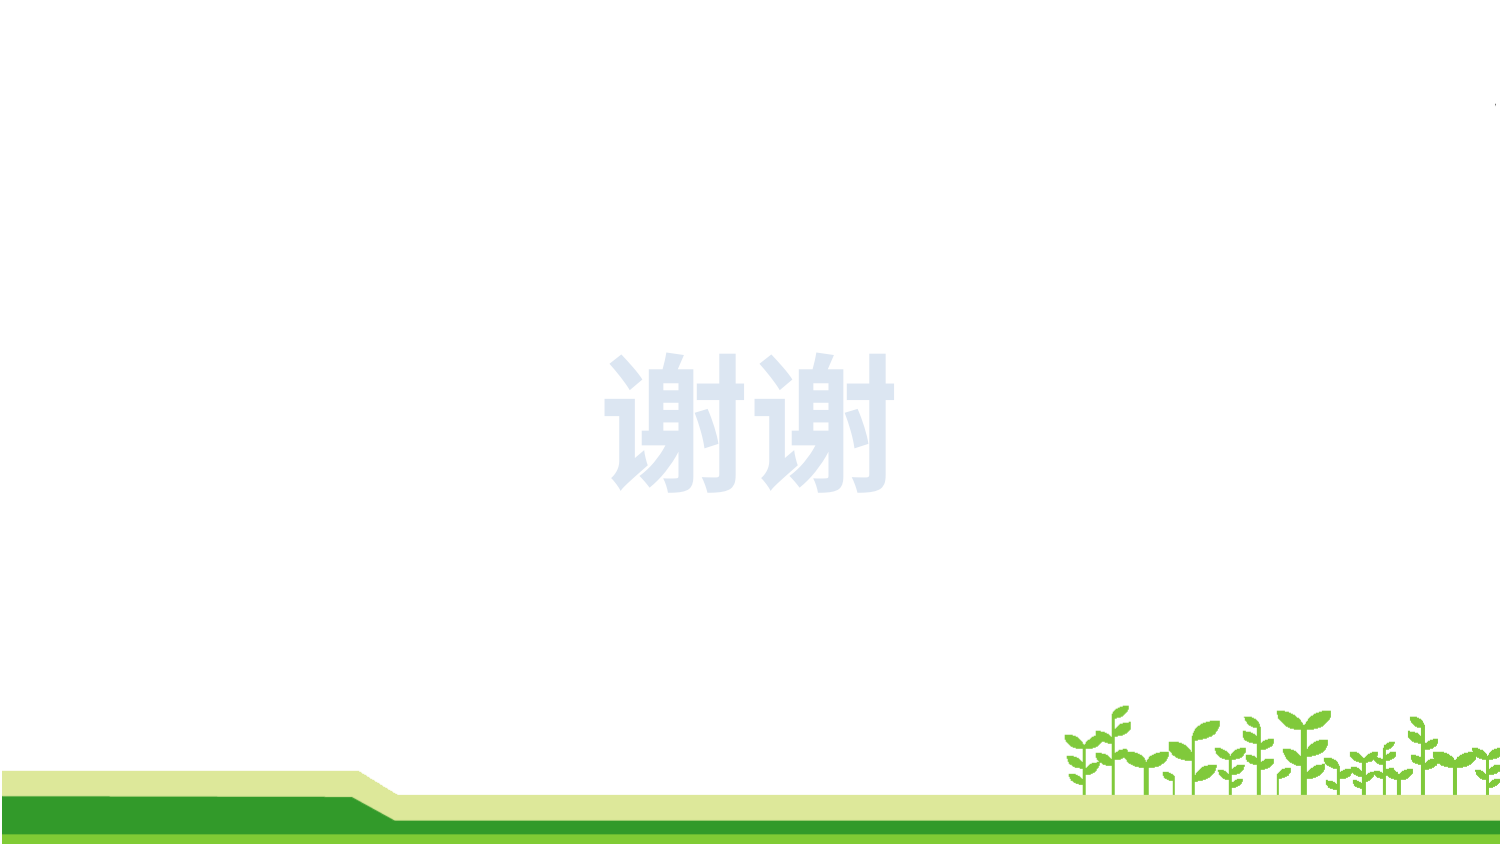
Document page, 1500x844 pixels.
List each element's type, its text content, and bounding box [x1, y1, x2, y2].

text_box 谢谢 [585, 323, 915, 519]
picture [0, 0, 1500, 844]
